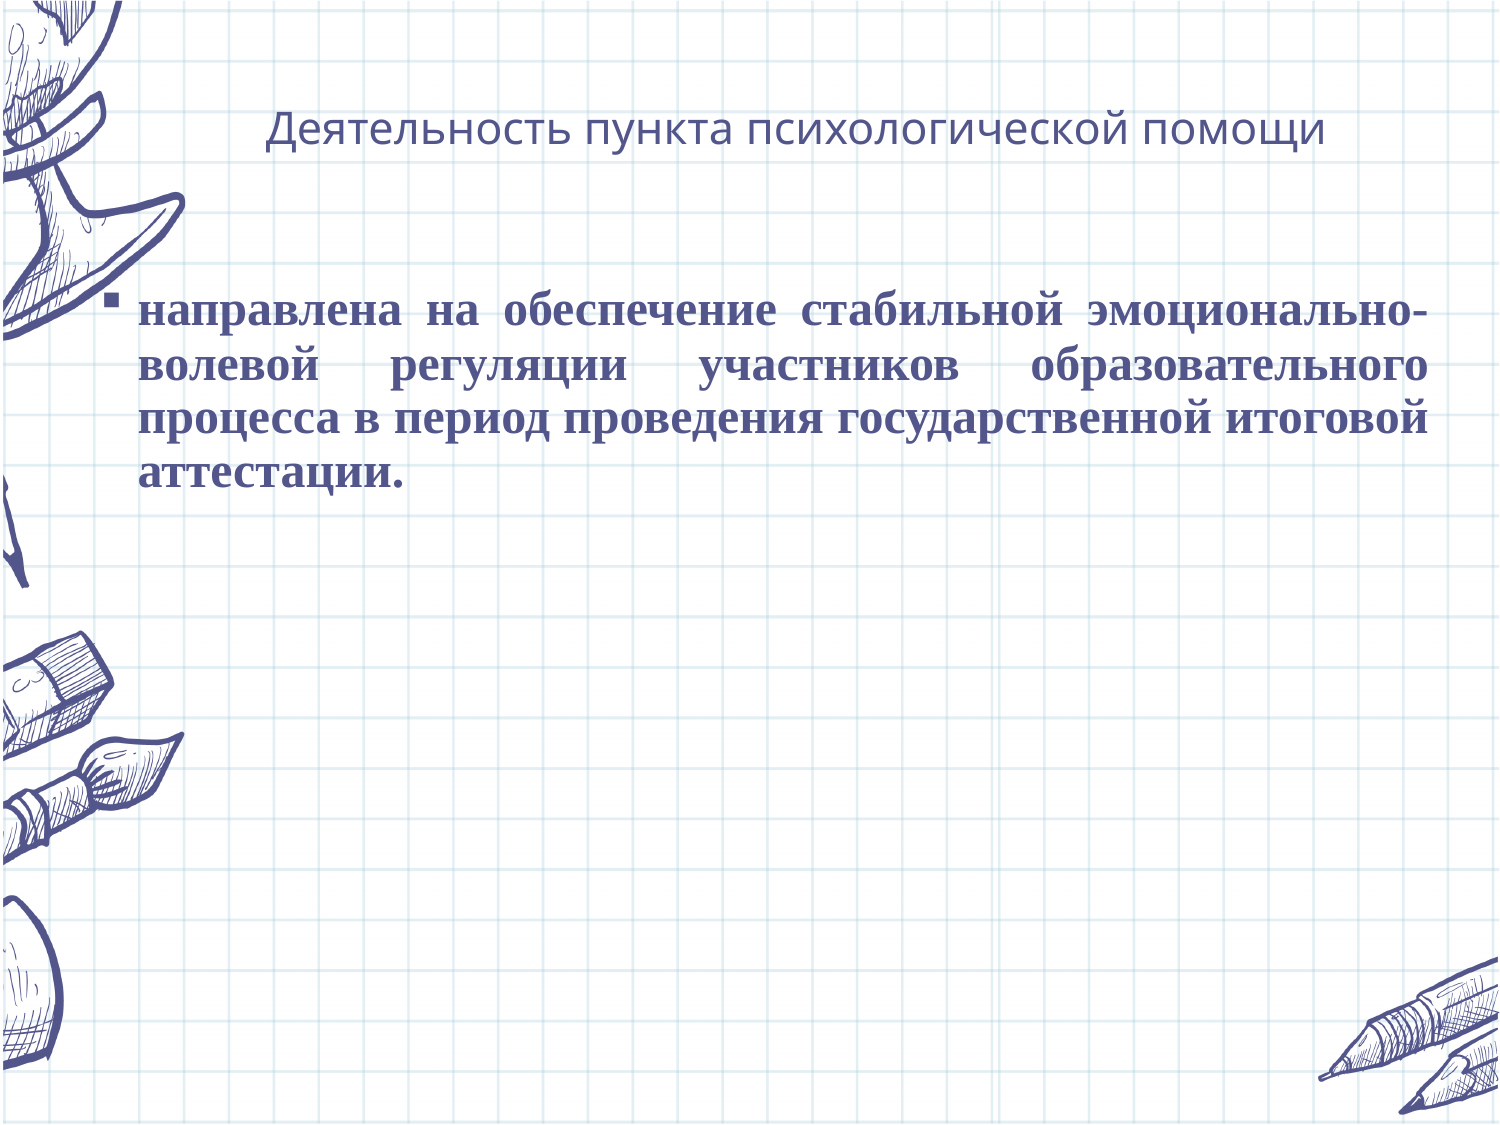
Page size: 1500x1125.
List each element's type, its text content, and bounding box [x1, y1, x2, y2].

picture [0, 0, 1500, 1125]
list направлена на обеспечение стабильной эмоционально-волевой регуляции участников образовательного процесса в период проведения государственной итоговой аттестации. [85, 275, 1444, 1043]
title Деятельность пункта психологической помощи [150, 97, 1444, 163]
